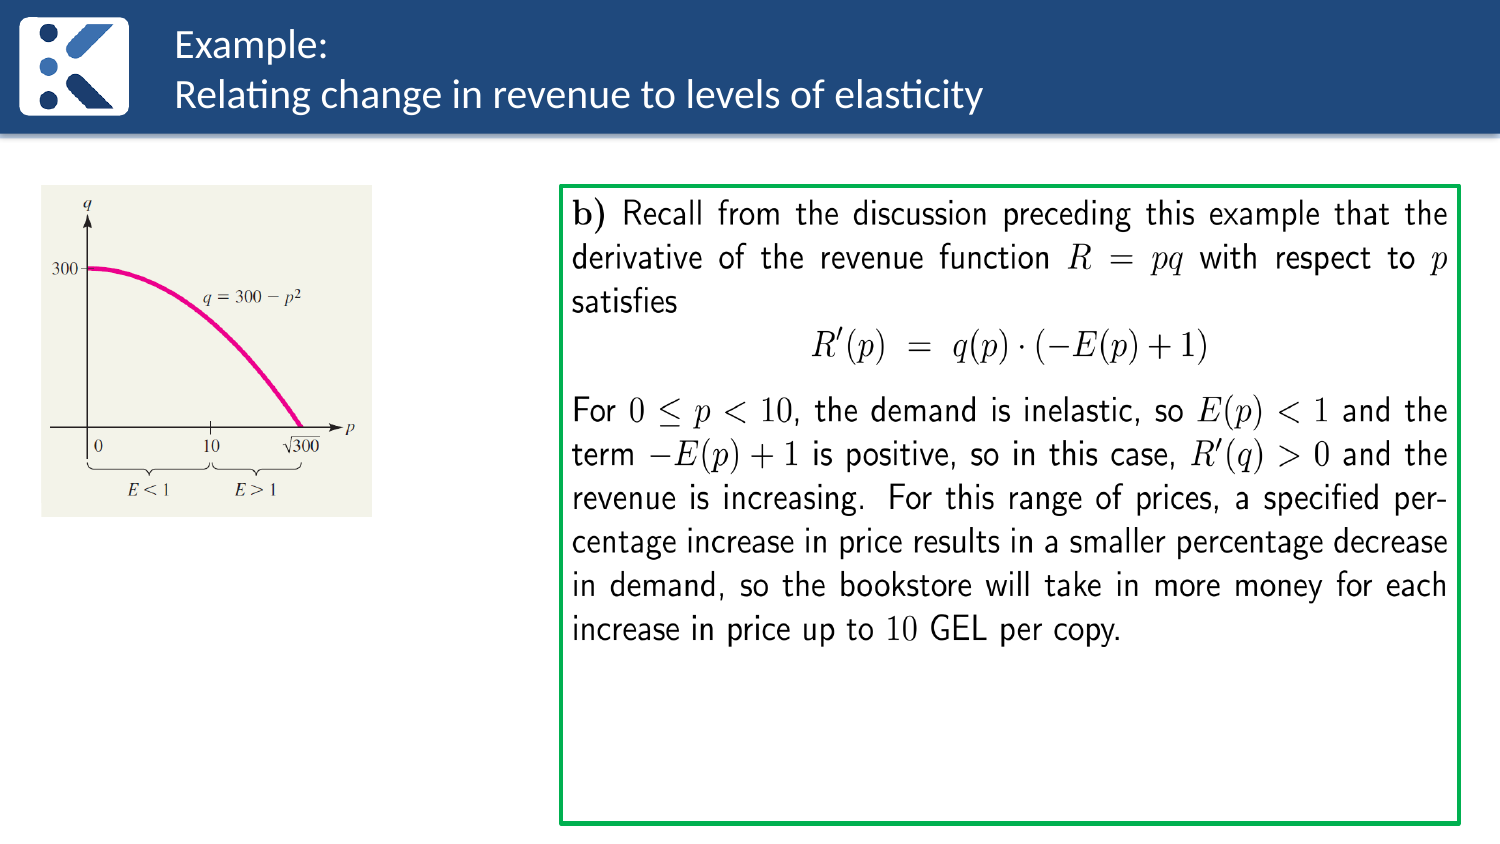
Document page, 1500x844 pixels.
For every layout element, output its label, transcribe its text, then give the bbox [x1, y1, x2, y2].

picture [572, 197, 1447, 647]
picture [27, 18, 122, 115]
title Example: Relating change in revenue to levels of elasticity [159, 8, 1483, 126]
picture [41, 185, 373, 517]
text_box [559, 184, 1461, 826]
